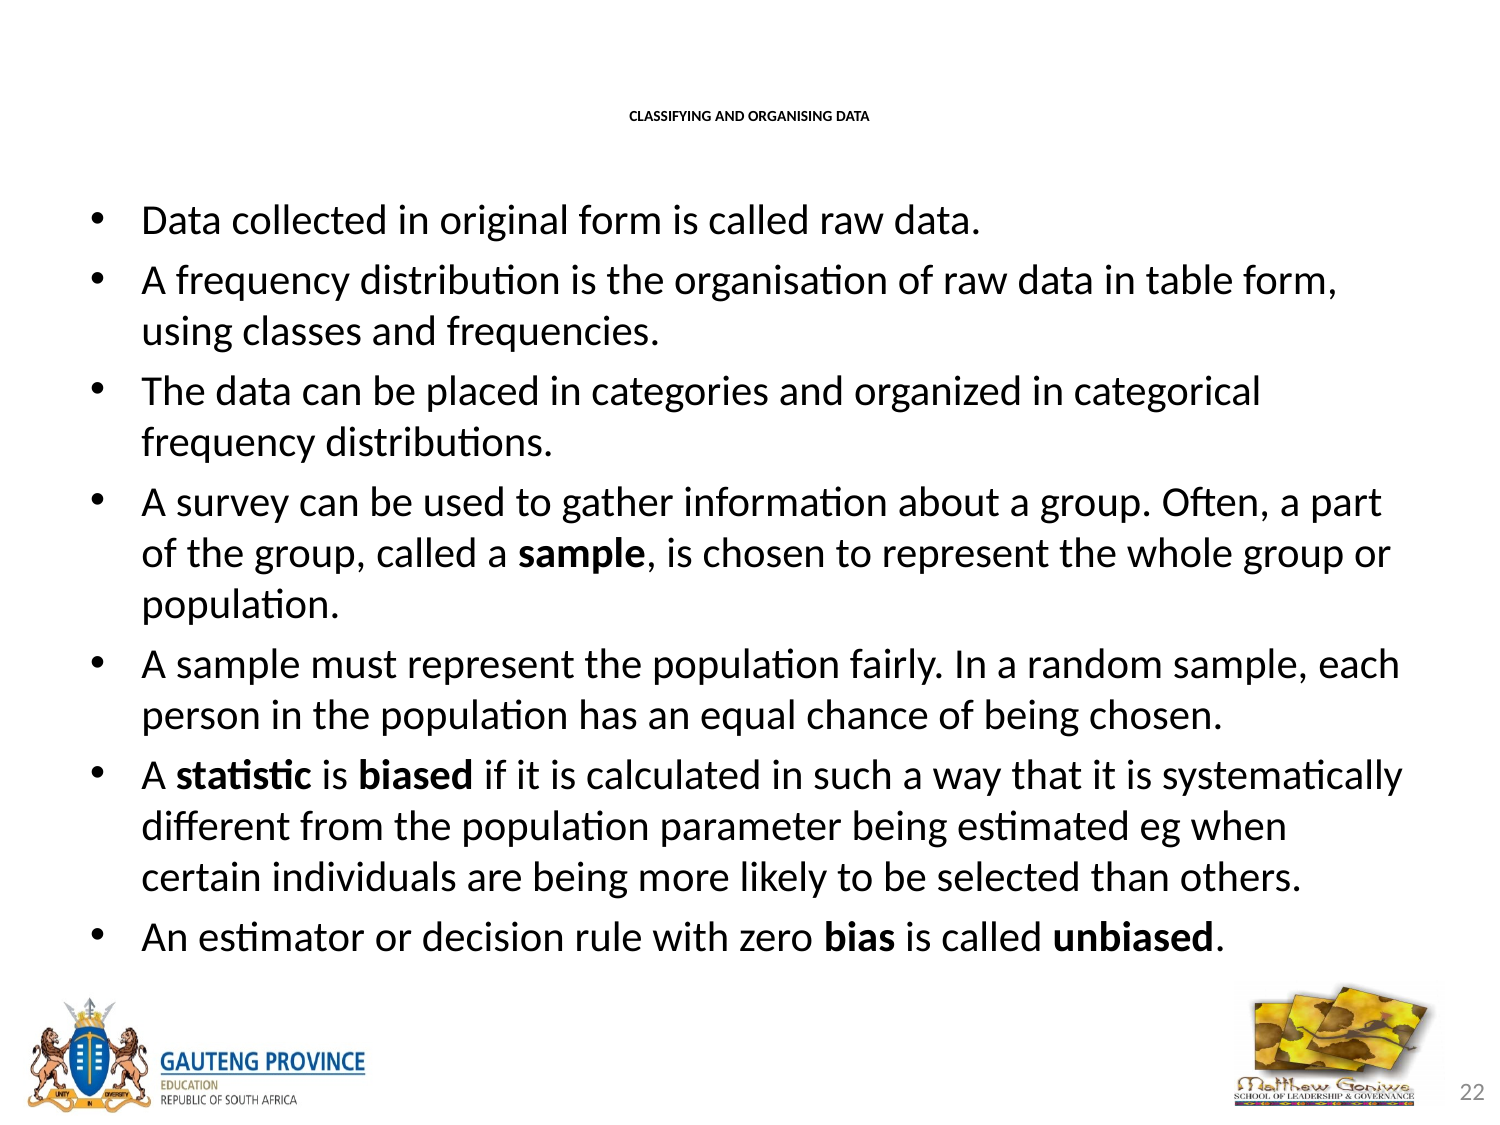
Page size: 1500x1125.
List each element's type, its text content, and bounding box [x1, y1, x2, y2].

picture [17, 987, 373, 1116]
list Data collected in original form is called raw data. A frequency distribution is the organisation of raw data in table form, using classes and frequencies. The data can be placed in categories and organized in categorical frequency distributions. A survey can be used to gather information about a group. Often, a part of the group, called a sample, is chosen to represent the whole group or population. A sample must represent the population fairly. In a random sample, each person in the population has an equal chance of being chosen. A statistic is biased if it is calculated in such a way that it is systematically different from the population parameter being estimated eg when certain individuals are being more likely to be selected than others. An estimator or decision rule with zero bias is called unbiased. [75, 184, 1425, 1005]
picture [1234, 980, 1445, 1060]
title CLASSIFYING AND ORGANISING DATA [75, 45, 1425, 184]
slide_number 22 [1149, 1060, 1500, 1121]
